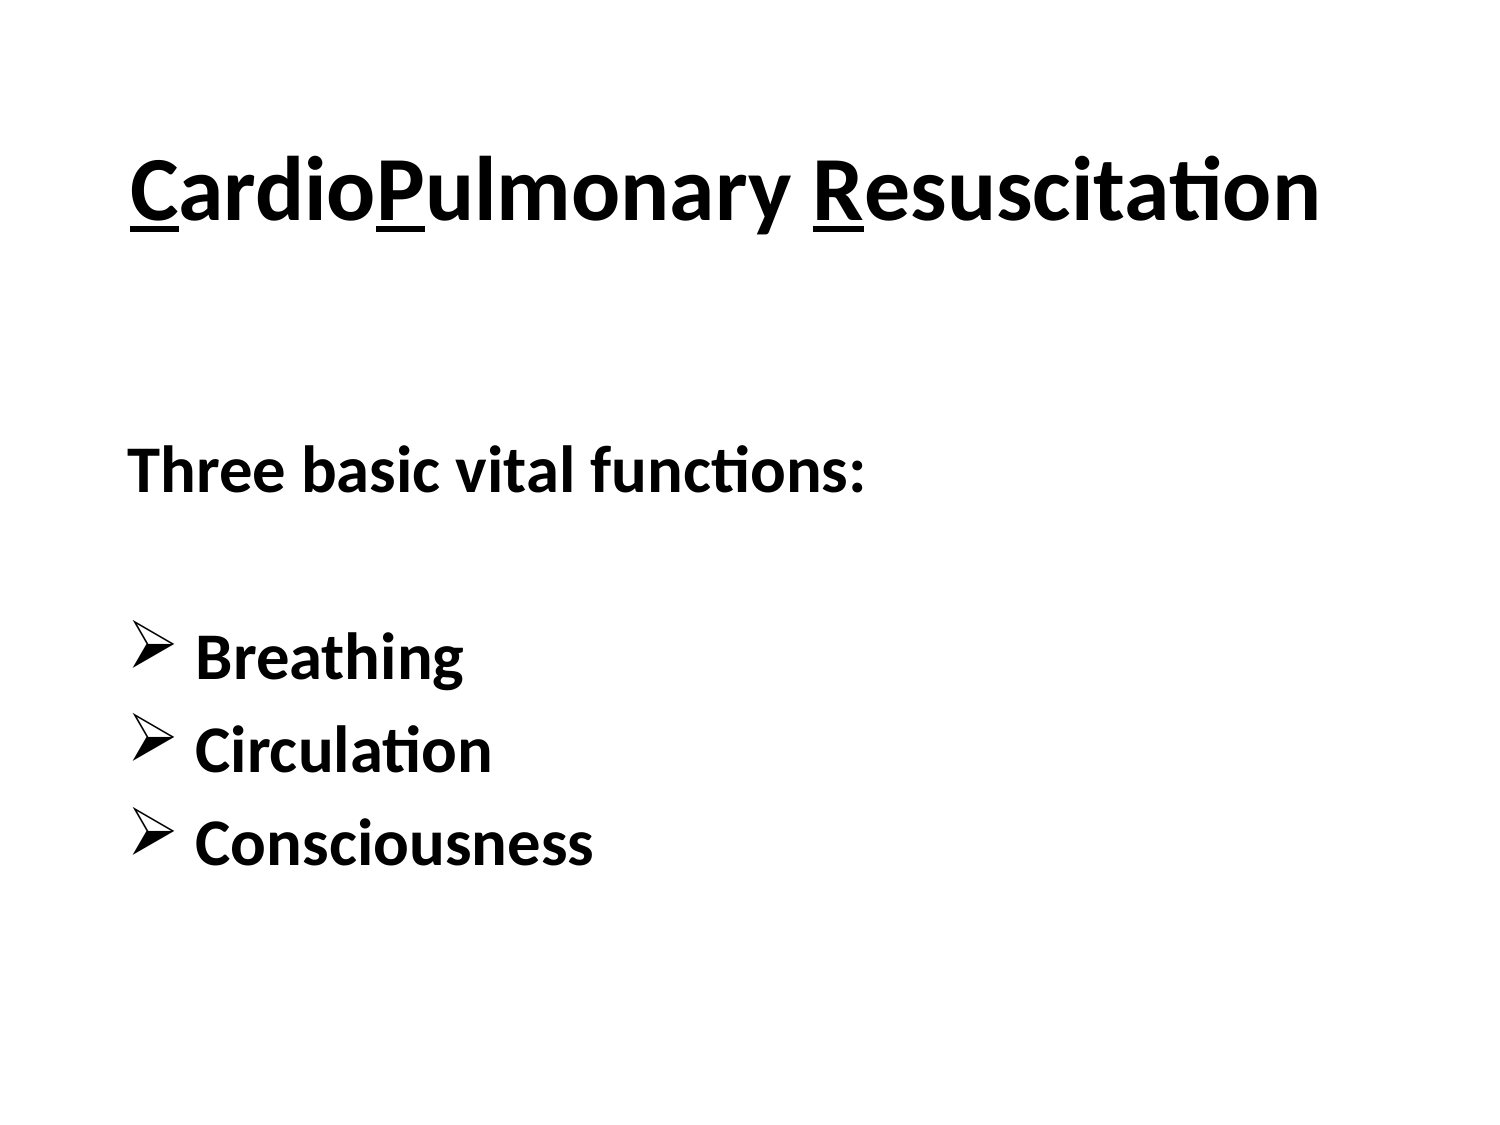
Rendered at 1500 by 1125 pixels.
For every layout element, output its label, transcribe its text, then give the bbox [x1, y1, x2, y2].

subtitle Three basic vital functions: Breathing Circulation Consciousness [112, 324, 1375, 900]
title CardioPulmonary Resuscitation [88, 42, 1364, 325]
